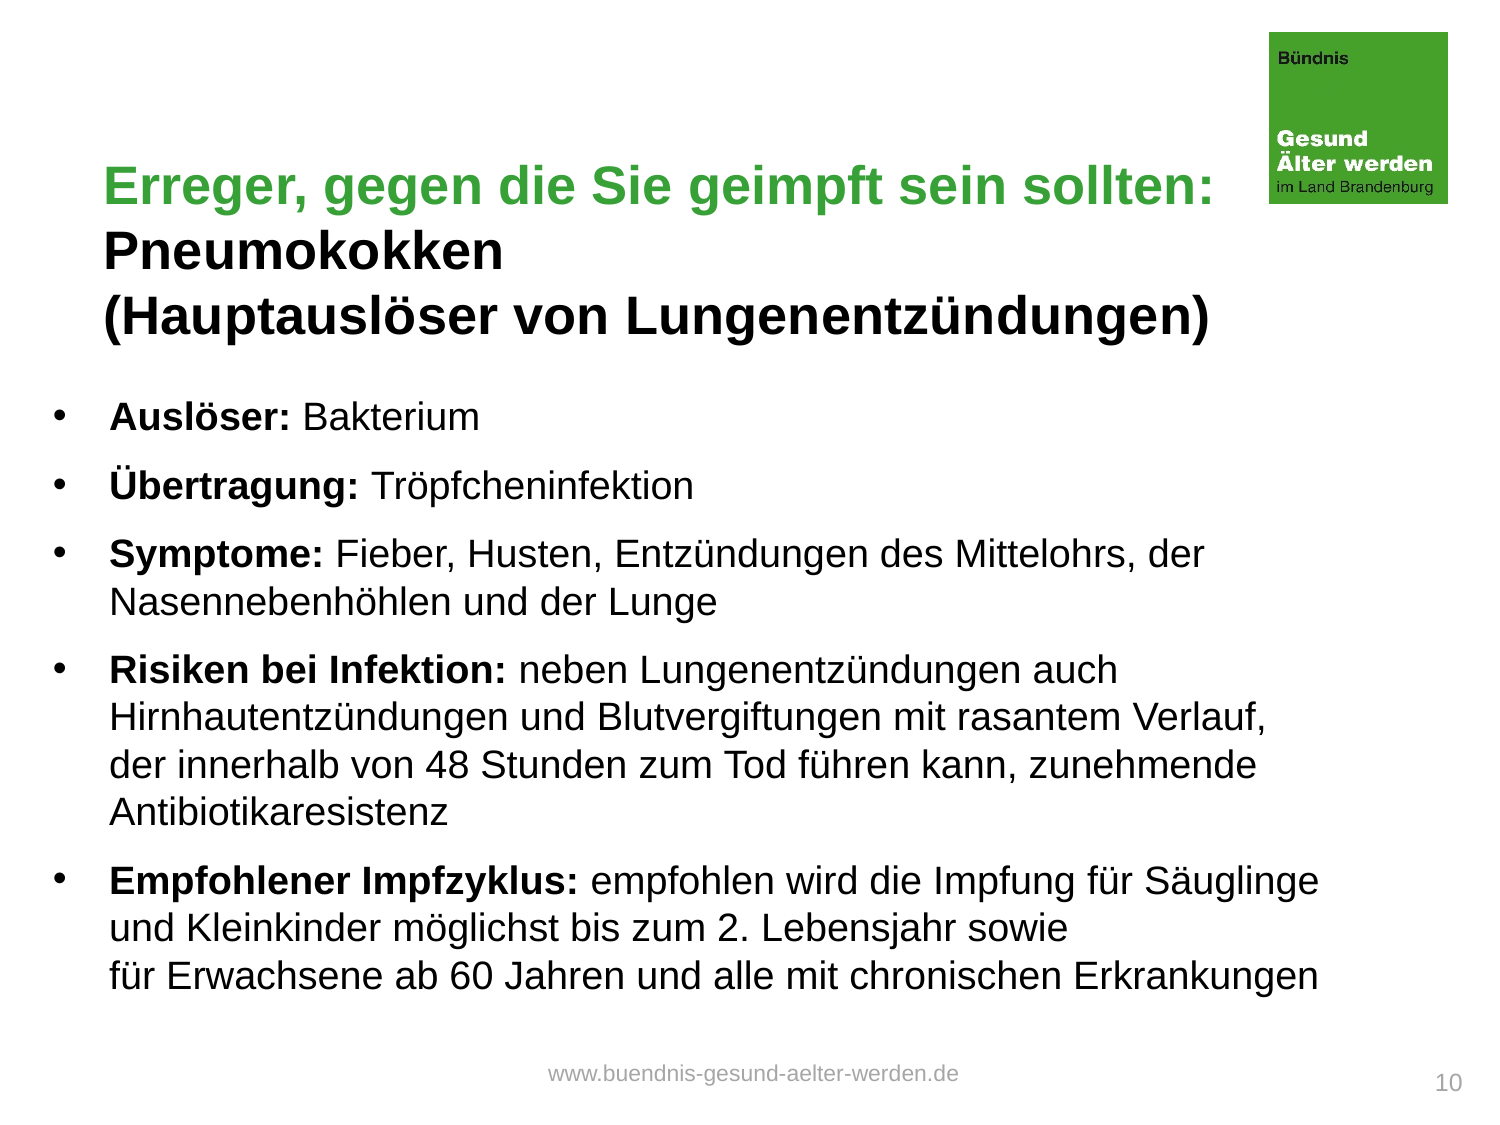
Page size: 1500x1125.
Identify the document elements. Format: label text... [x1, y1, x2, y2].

picture [1269, 32, 1448, 204]
slide_number 10 [1381, 1058, 1463, 1112]
title Erreger, gegen die Sie geimpft sein sollten: Pneumokokken (Hauptauslöser von Lungenentzündungen) [88, 142, 1282, 224]
list Auslöser: Bakterium Übertragung: Tröpfcheninfektion Symptome: Fieber, Husten, Entzündungen des Mittelohrs, der Nasennebenhöhlen und der Lunge Risiken bei Infektion: neben Lungenentzündungen auch Hirnhautentzündungen und Blutvergiftungen mit rasantem Verlauf, der innerhalb von 48 Stunden zum Tod führen kann, zunehmende Antibiotikaresistenz Empfohlener Impfzyklus: empfohlen wird die Impfung für Säuglinge und Kleinkinder möglichst bis zum 2. Lebensjahr sowie für Erwachsene ab 60 Jahren und alle mit chronischen Erkrankungen [37, 383, 1341, 1022]
